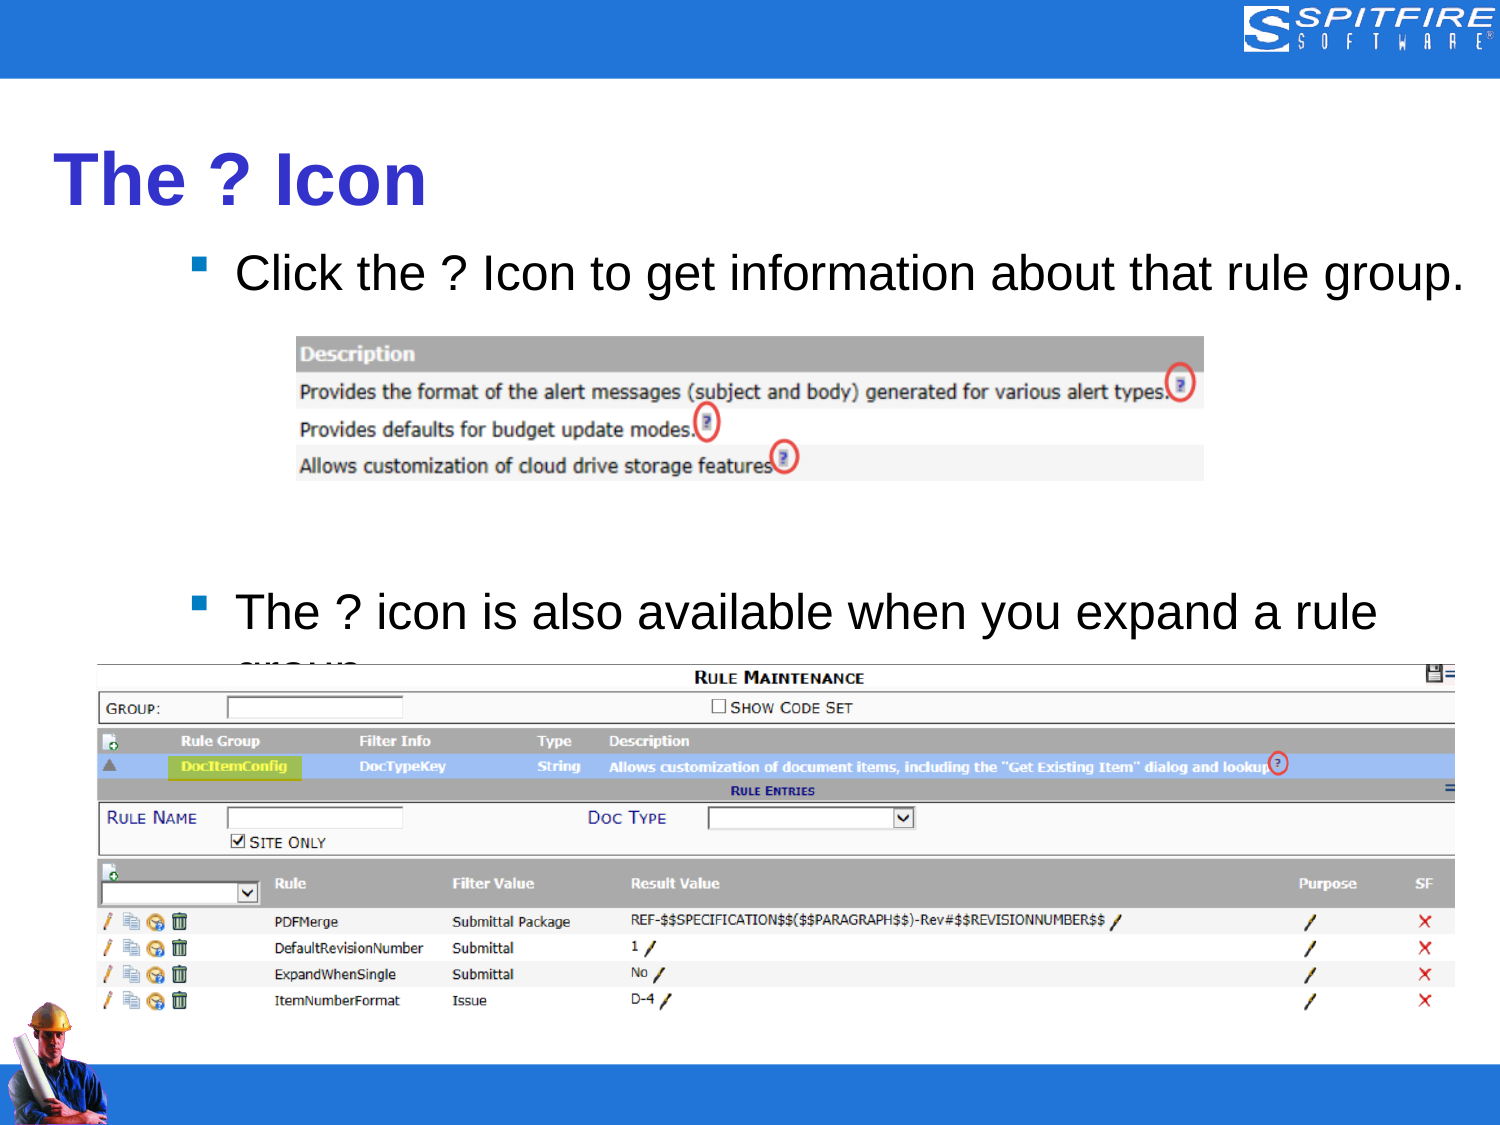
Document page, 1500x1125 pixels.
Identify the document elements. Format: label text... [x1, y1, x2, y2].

list Click the ? Icon to get information about that rule group. The ? icon is also available when you expand a rule group. [97, 233, 1500, 1010]
title The ? Icon [39, 117, 1375, 234]
picture [0, 664, 1455, 1125]
picture [1234, 0, 1500, 61]
picture [295, 336, 1204, 481]
